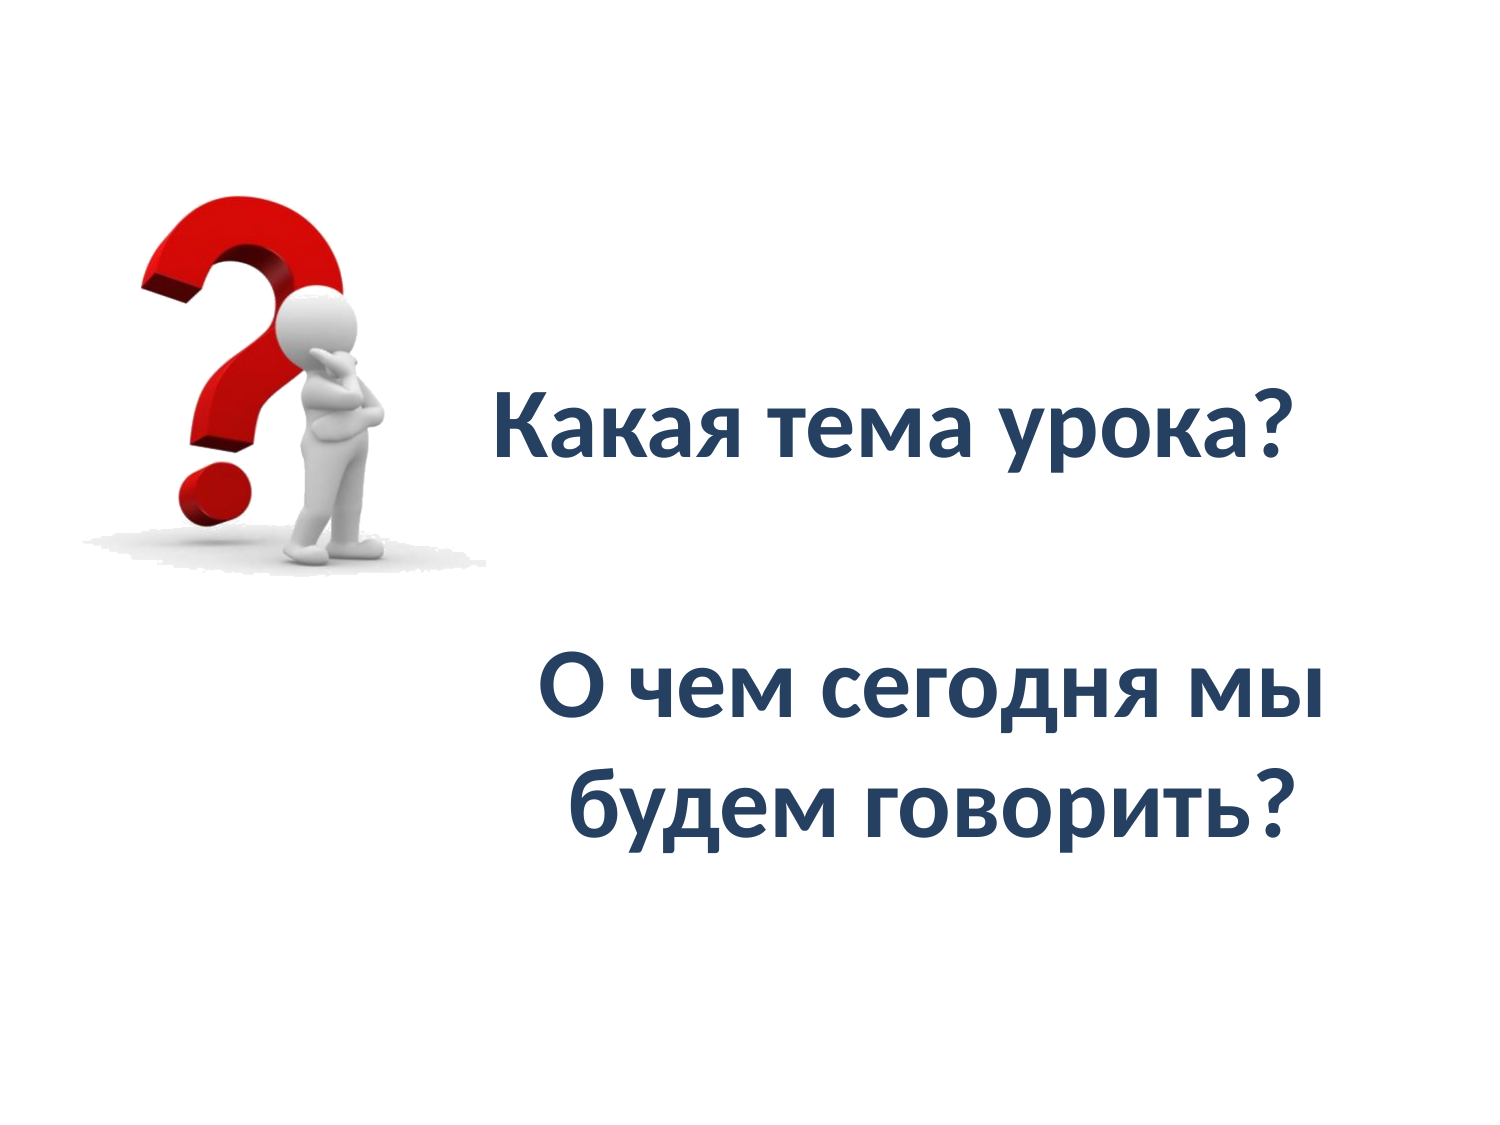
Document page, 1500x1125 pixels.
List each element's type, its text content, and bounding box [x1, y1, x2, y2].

picture [52, 172, 491, 610]
text_box Какая тема урока? [495, 349, 1388, 485]
text_box О чем сегодня мы будем говорить? [478, 609, 1388, 865]
